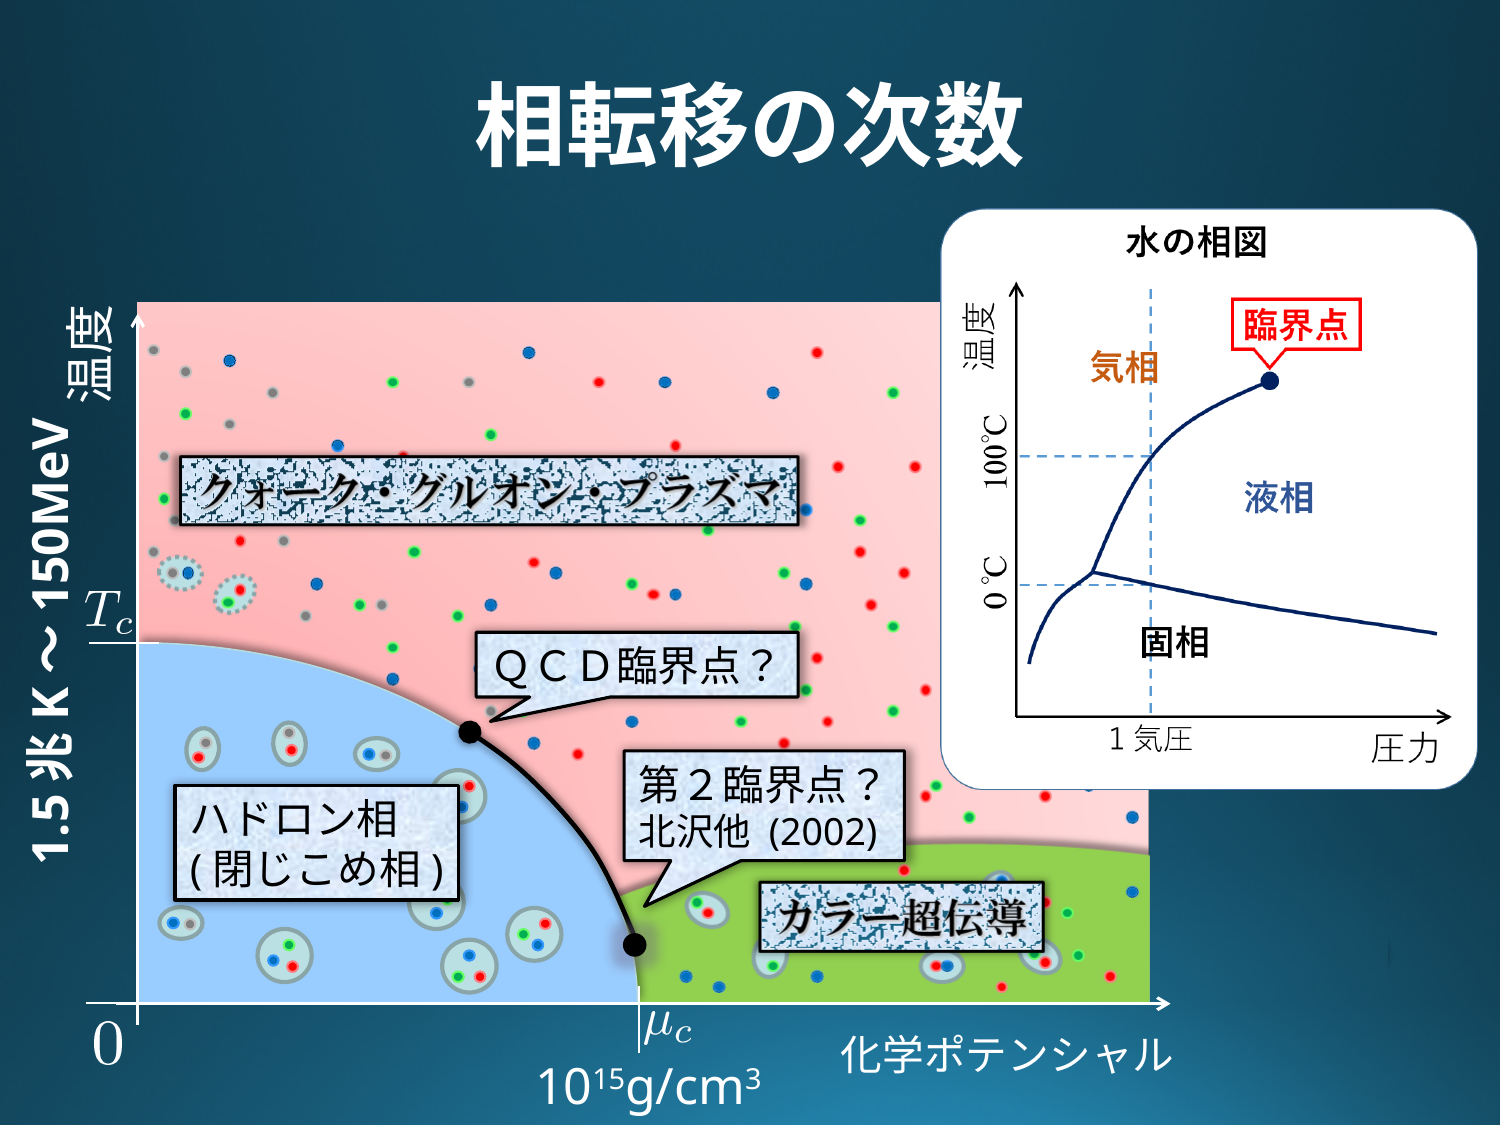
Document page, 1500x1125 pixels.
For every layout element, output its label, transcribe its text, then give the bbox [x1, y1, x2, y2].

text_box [469, 632, 800, 949]
text_box 1.5兆K～150MeV [11, 670, 86, 881]
text_box 1015g/cm3 [520, 1081, 777, 1123]
text_box 化学ポテンシャル [825, 1081, 1190, 1086]
title 相転移の次数 [103, 21, 1397, 240]
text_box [622, 750, 906, 957]
picture [0, 0, 1500, 1125]
text_box 温度 [50, 290, 126, 420]
text_box 1.5兆K～150MeV [11, 403, 86, 669]
